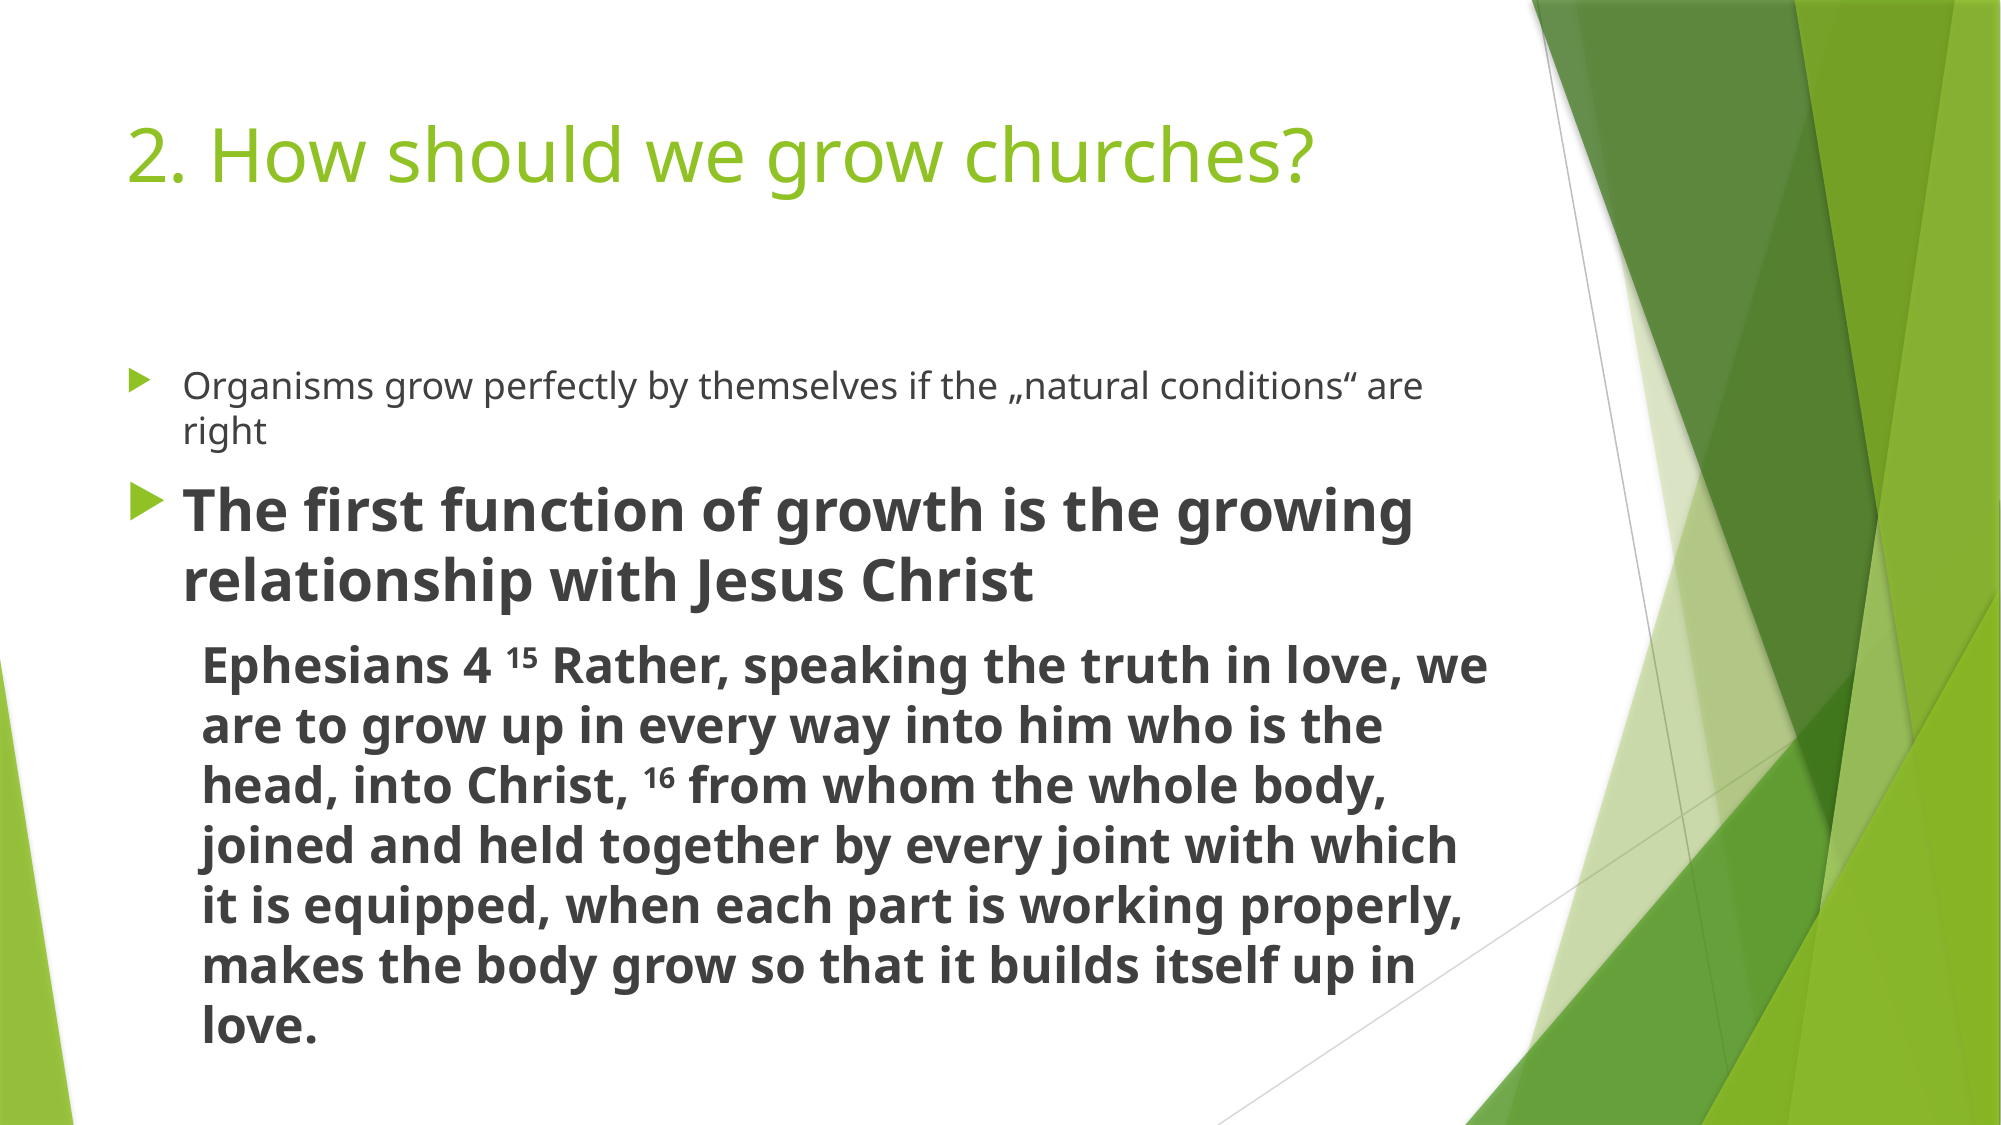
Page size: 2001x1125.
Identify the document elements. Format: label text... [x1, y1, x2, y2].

title 2. How should we grow churches? [111, 99, 1522, 317]
list Organisms grow perfectly by themselves if the „natural conditions“ are right The first function of growth is the growing relationship with Jesus Christ Ephesians 4 15 Rather, speaking the truth in love, we are to grow up in every way into him who is the head, into Christ, 16 from whom the whole body, joined and held together by every joint with which it is equipped, when each part is working properly, makes the body grow so that it builds itself up in love. [111, 354, 1522, 992]
